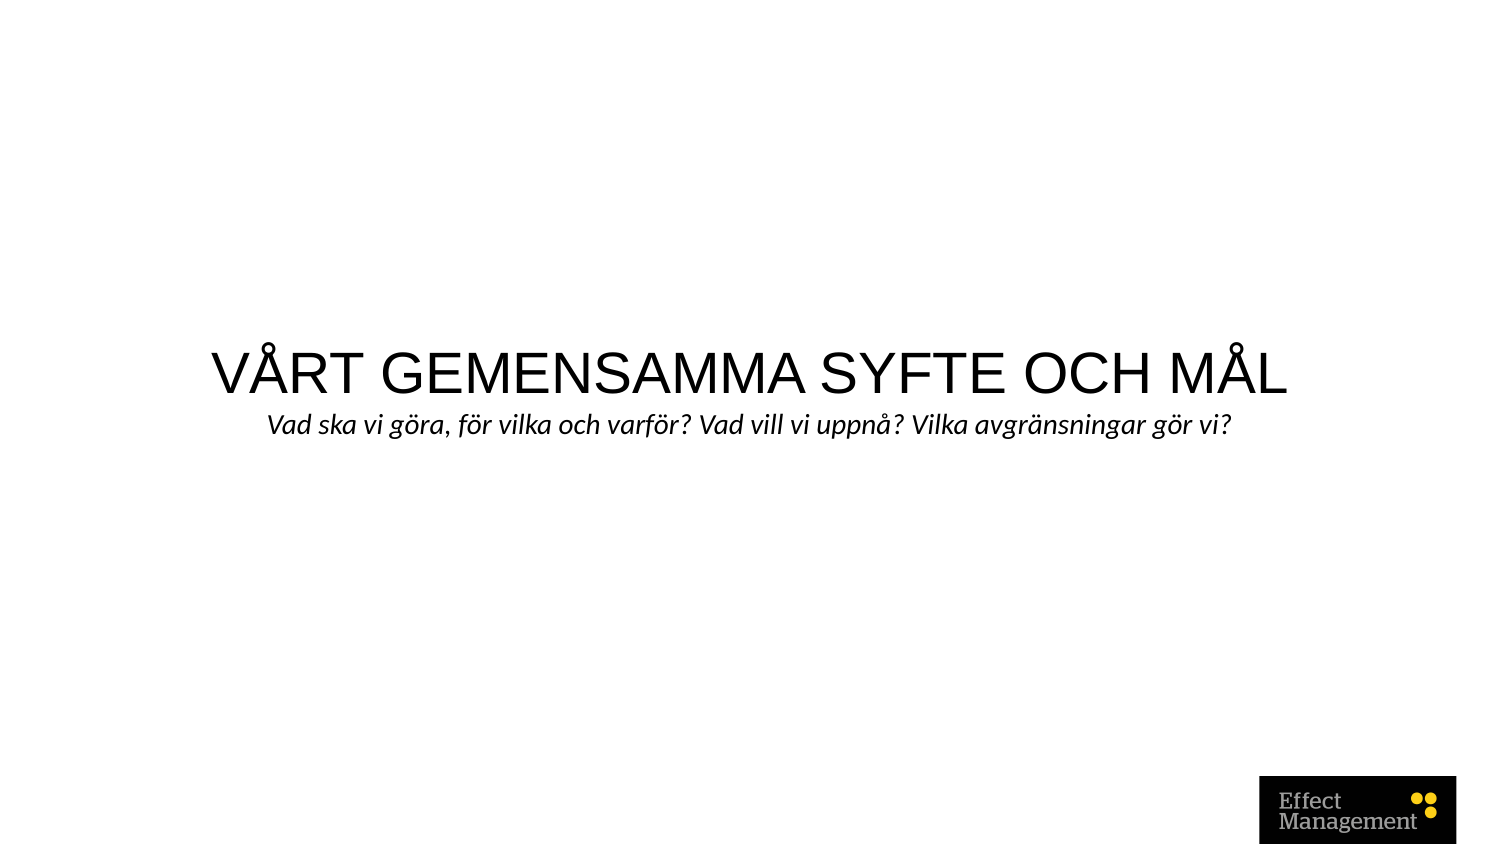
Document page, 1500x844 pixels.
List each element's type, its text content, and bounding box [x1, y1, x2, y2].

title VÅRT GEMENSAMMA SYFTE OCH MÅL Vad ska vi göra, för vilka och varför? Vad vill vi uppnå? Vilka avgränsningar gör vi? [75, 358, 1425, 452]
picture [1259, 776, 1457, 844]
